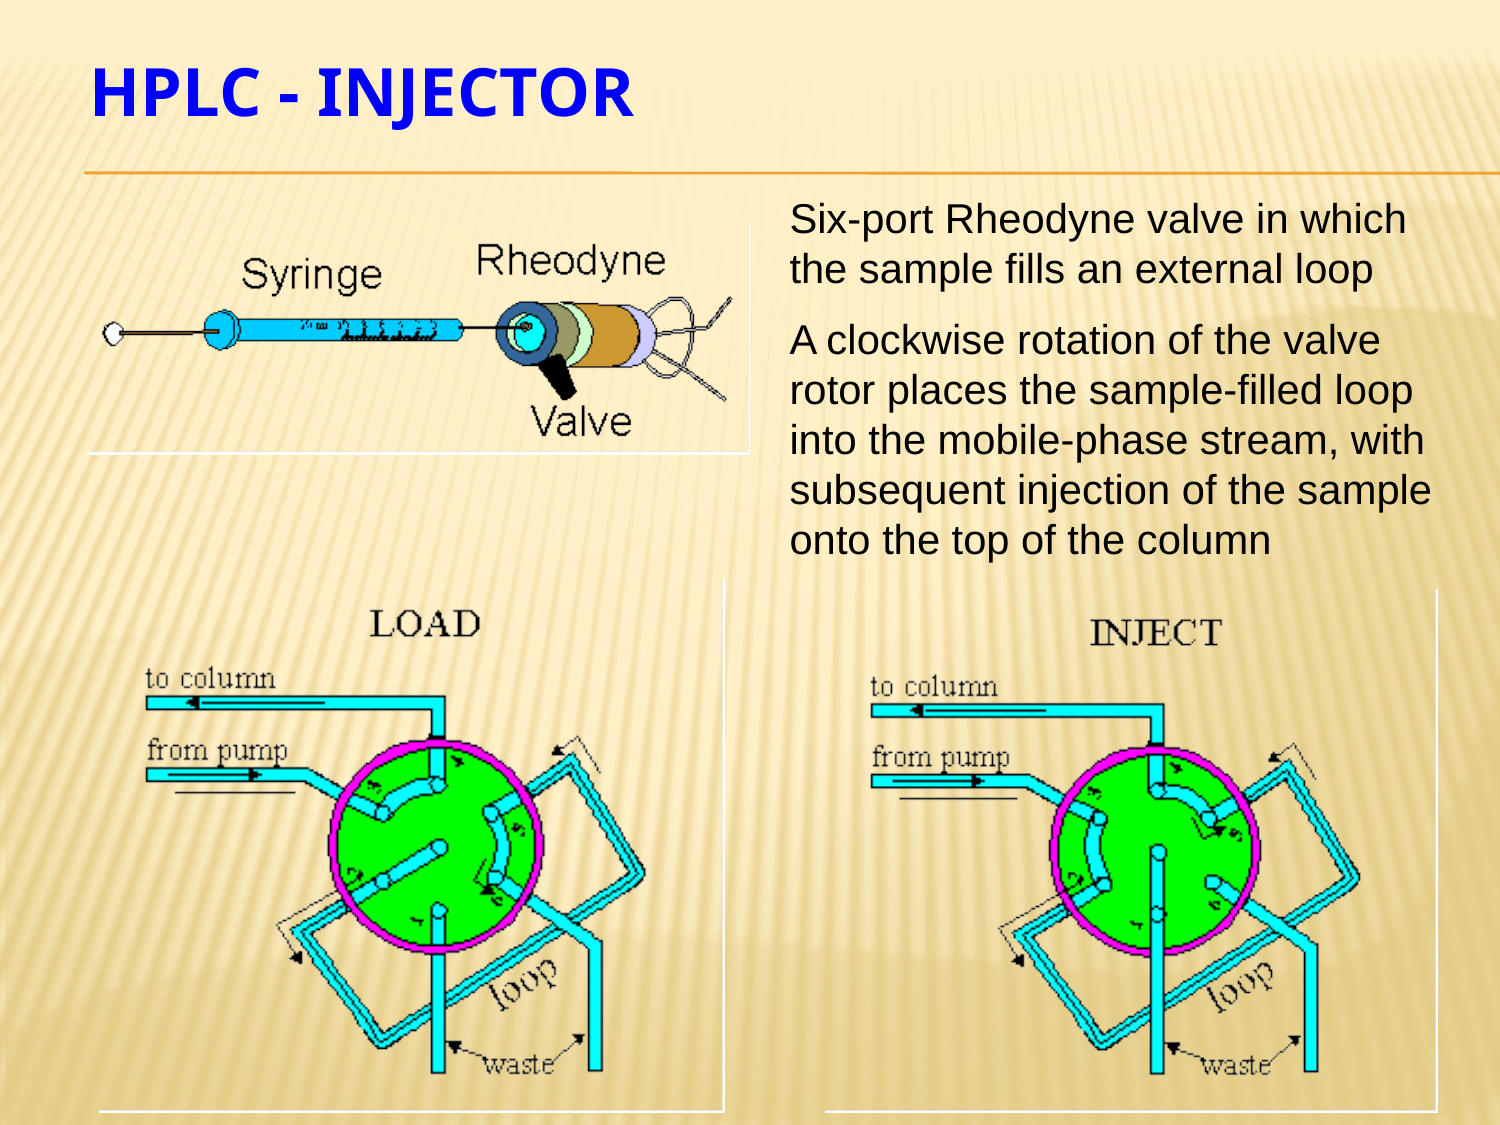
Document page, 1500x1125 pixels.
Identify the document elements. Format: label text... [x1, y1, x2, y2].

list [824, 589, 1438, 1113]
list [99, 579, 726, 1113]
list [87, 224, 751, 455]
title HPLC - Injector [75, 37, 1425, 143]
text_box Six-port Rheodyne valve in which the sample fills an external loop A clockwise rotation of the valve rotor places the sample-filled loop into the mobile-phase stream, with subsequent injection of the sample onto the top of the column [774, 184, 1450, 571]
